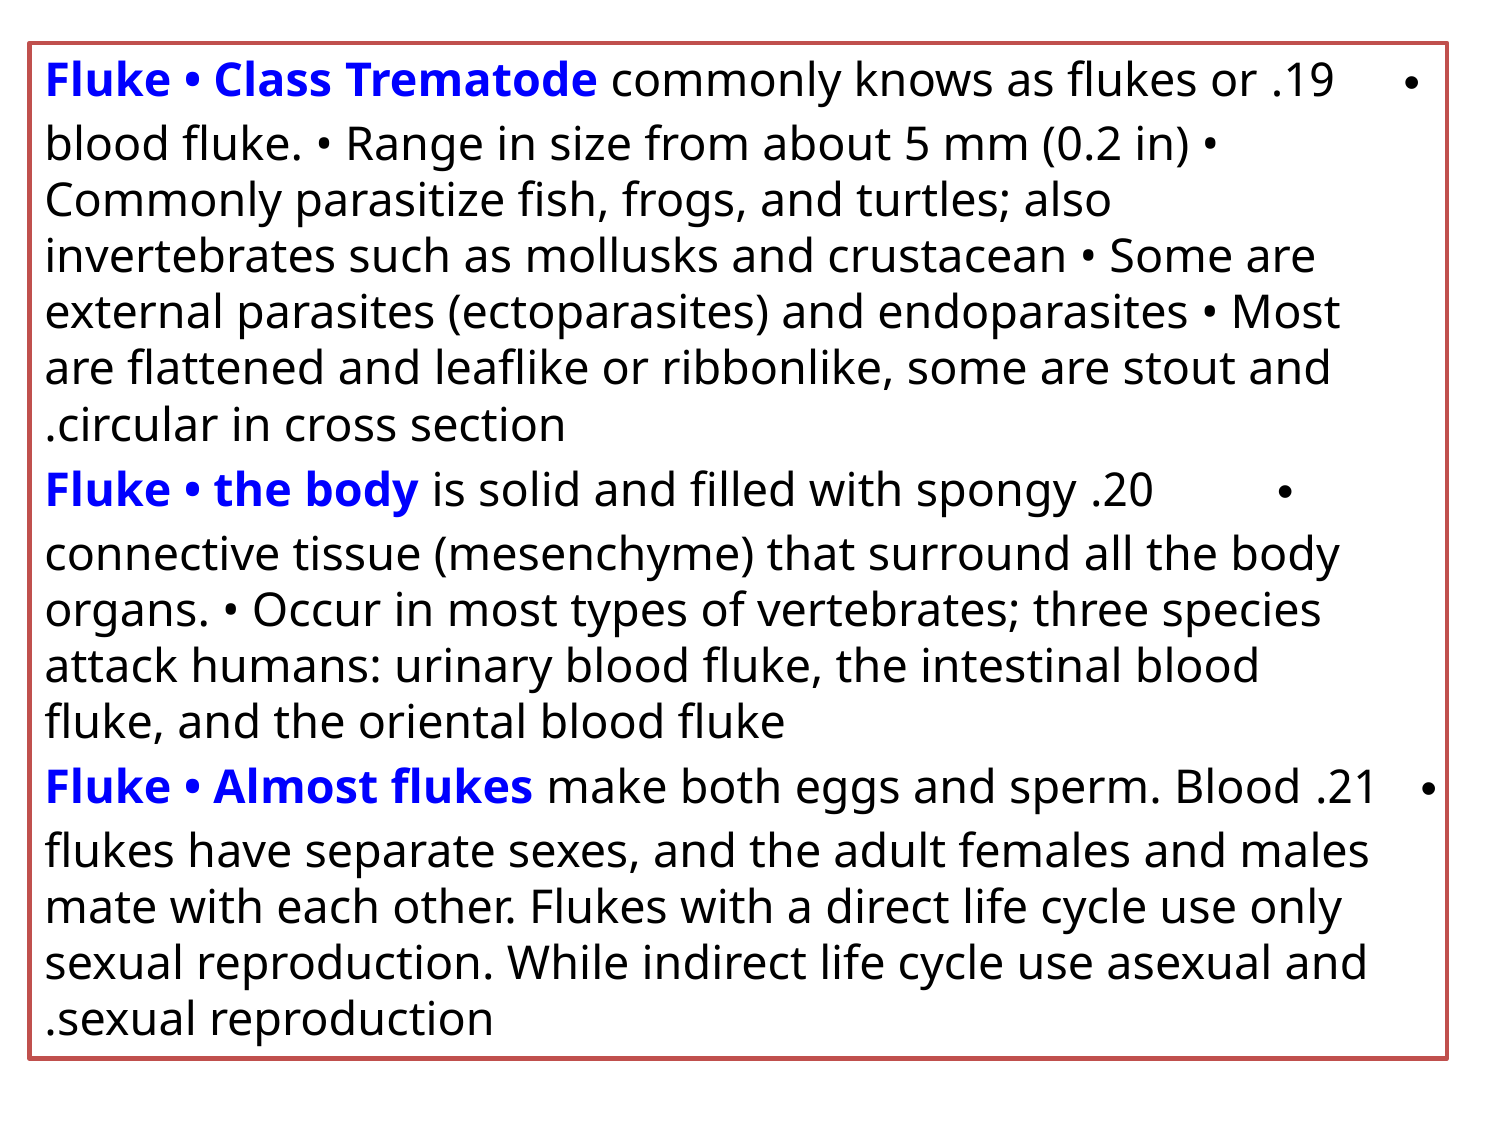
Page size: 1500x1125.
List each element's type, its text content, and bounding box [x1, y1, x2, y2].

list 19. Fluke • Class Trematode commonly knows as flukes or blood fluke. • Range in size from about 5 mm (0.2 in) • Commonly parasitize fish, frogs, and turtles; also invertebrates such as mollusks and crustacean • Some are external parasites (ectoparasites) and endoparasites • Most are flattened and leaflike or ribbonlike, some are stout and circular in cross section. 20. Fluke • the body is solid and filled with spongy connective tissue (mesenchyme) that surround all the body organs. • Occur in most types of vertebrates; three species attack humans: urinary blood fluke, the intestinal blood fluke, and the oriental blood fluke 21. Fluke • Almost flukes make both eggs and sperm. Blood flukes have separate sexes, and the adult females and males mate with each other. Flukes with a direct life cycle use only sexual reproduction. While indirect life cycle use asexual and sexual reproduction. [27, 41, 1449, 1061]
